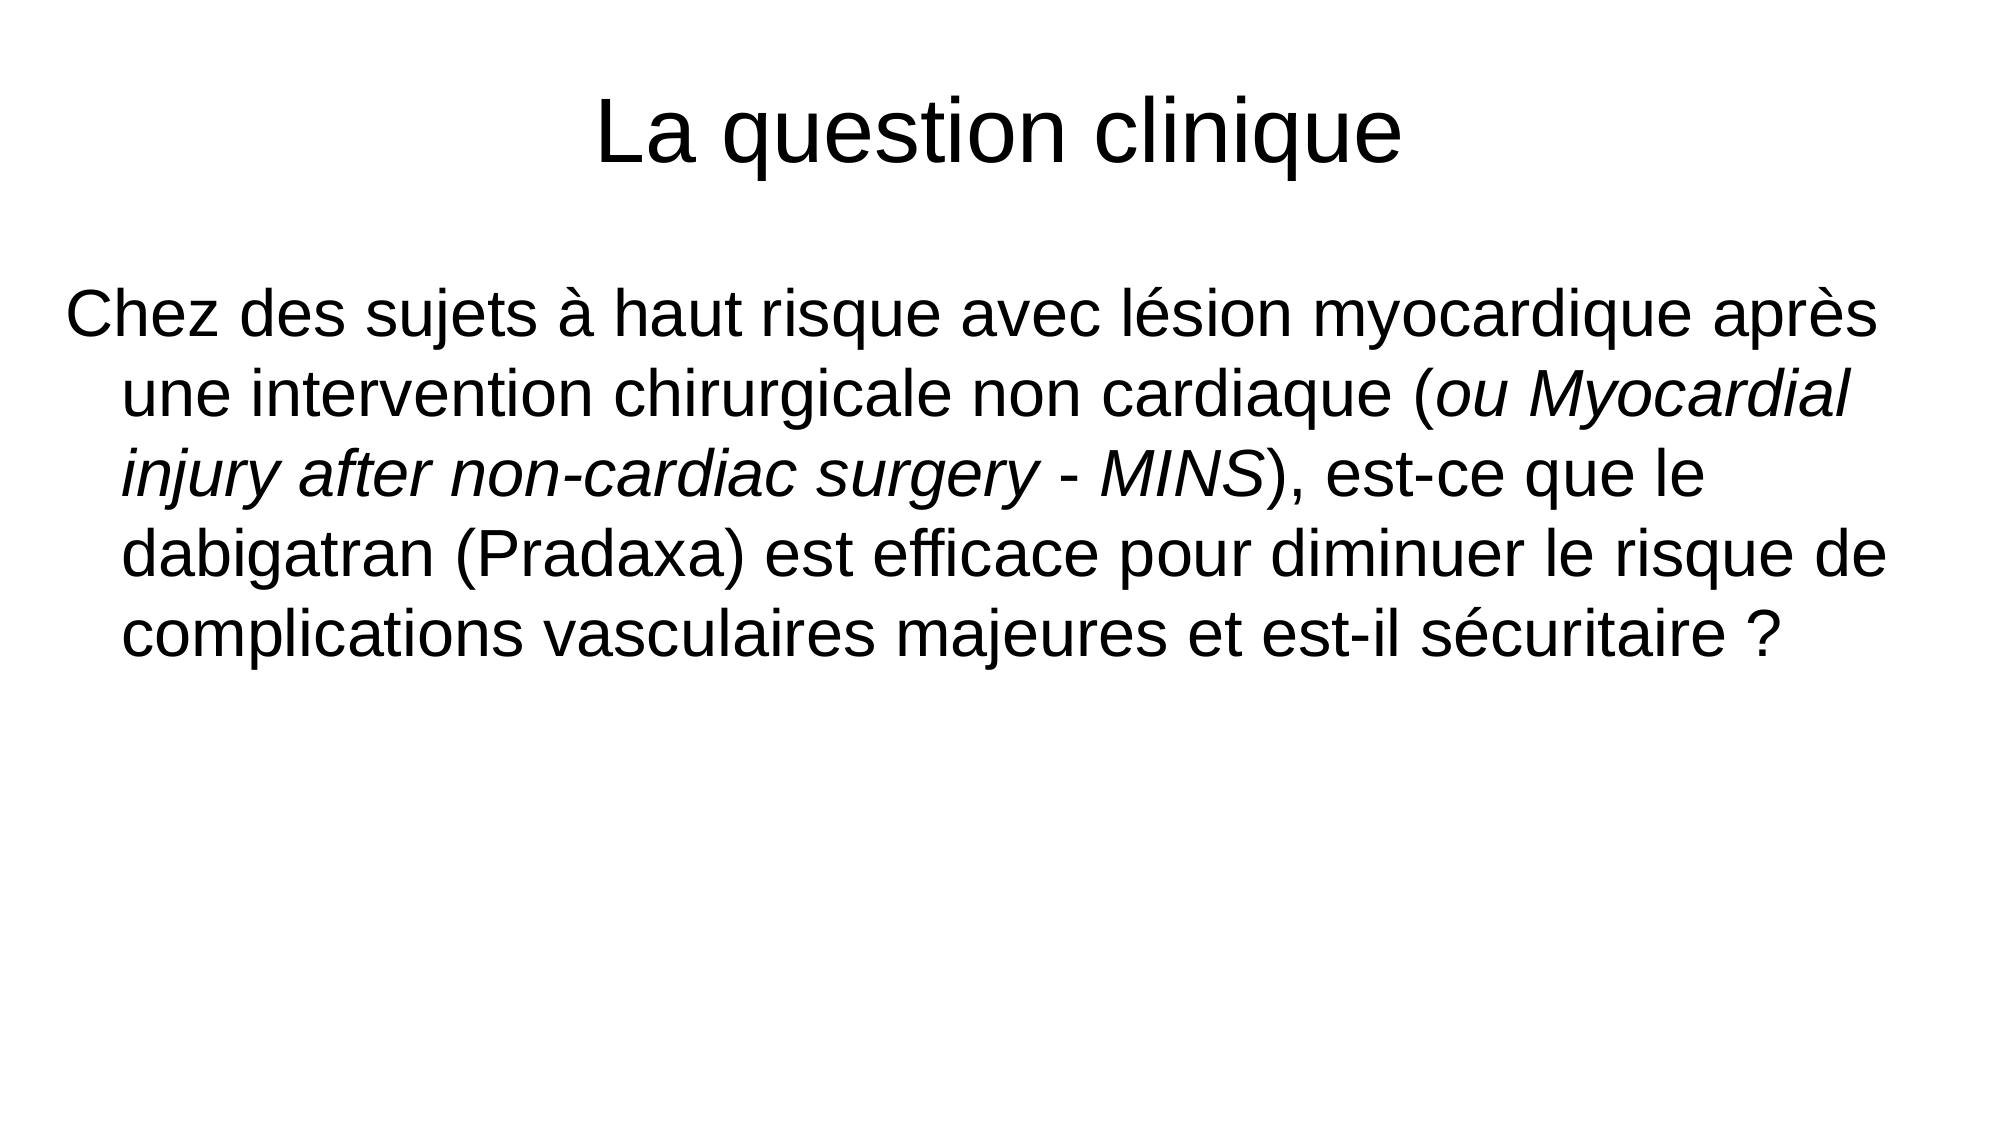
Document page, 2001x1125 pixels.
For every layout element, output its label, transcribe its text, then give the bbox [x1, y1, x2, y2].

title La question clinique [49, 31, 1951, 220]
list Chez des sujets à haut risque avec lésion myocardique après une intervention chirurgicale non cardiaque (ou Myocardial injury after non-cardiac surgery - MINS), est-ce que le dabigatran (Pradaxa) est efficace pour diminuer le risque de complications vasculaires majeures et est-il sécuritaire ? [49, 262, 1951, 1026]
